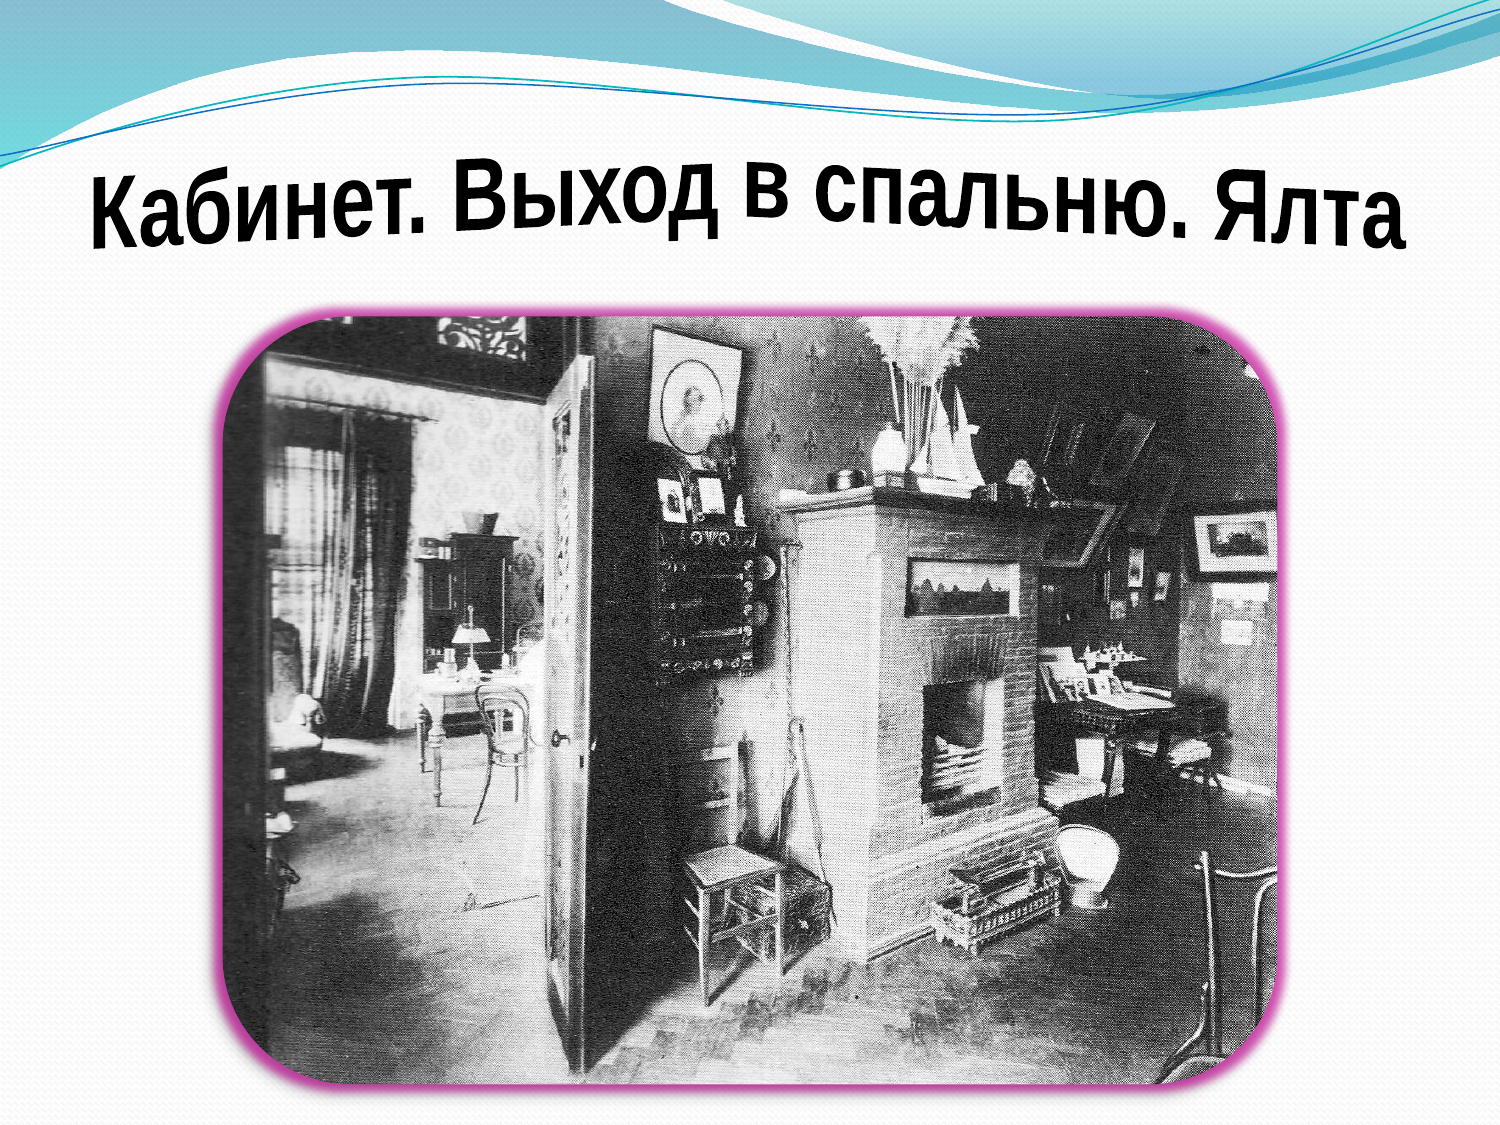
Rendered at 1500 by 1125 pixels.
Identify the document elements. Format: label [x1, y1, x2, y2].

picture [222, 316, 1278, 1085]
